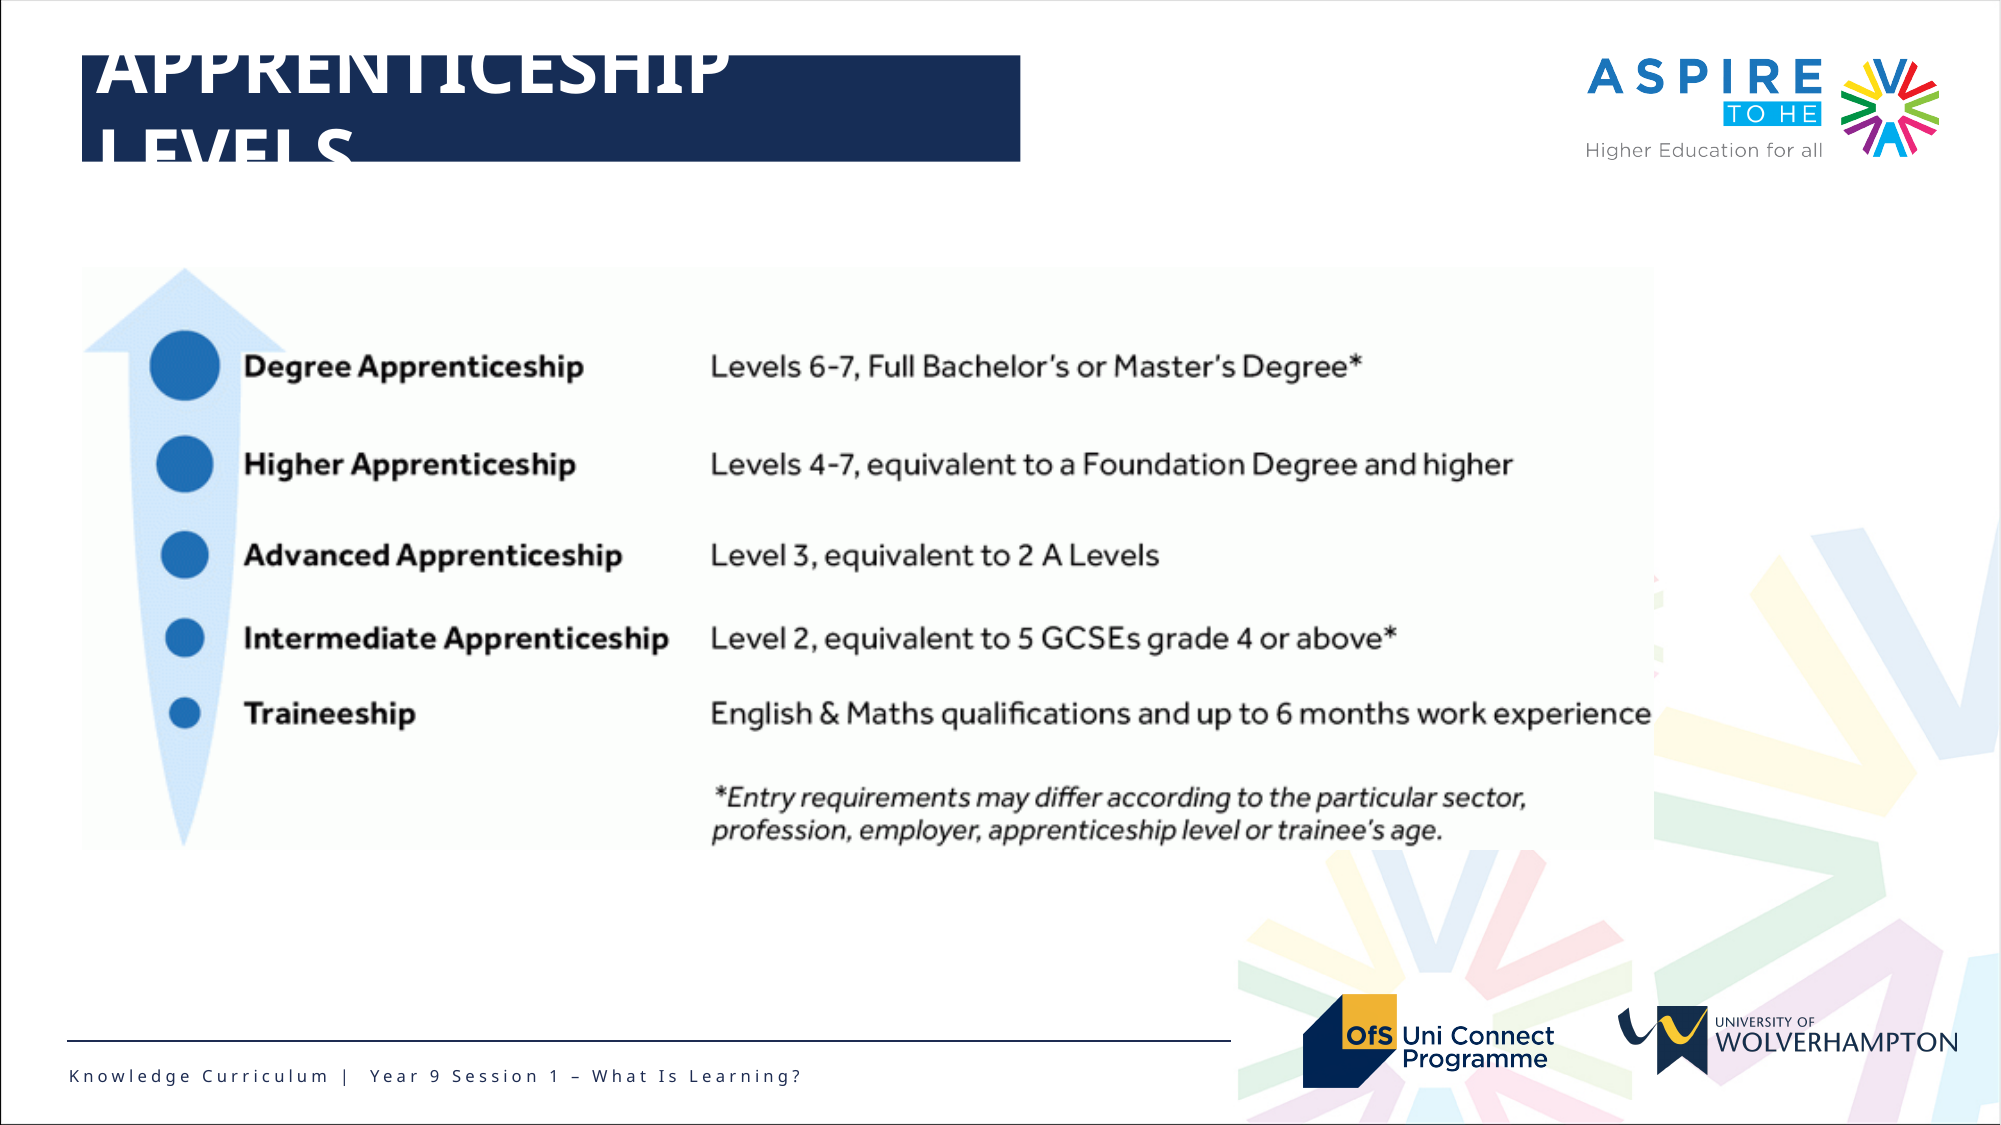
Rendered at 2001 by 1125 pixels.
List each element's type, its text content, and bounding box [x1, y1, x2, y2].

picture [0, 0, 2001, 1125]
text_box APPRENTICESHIP LEVELS [81, 54, 1021, 163]
